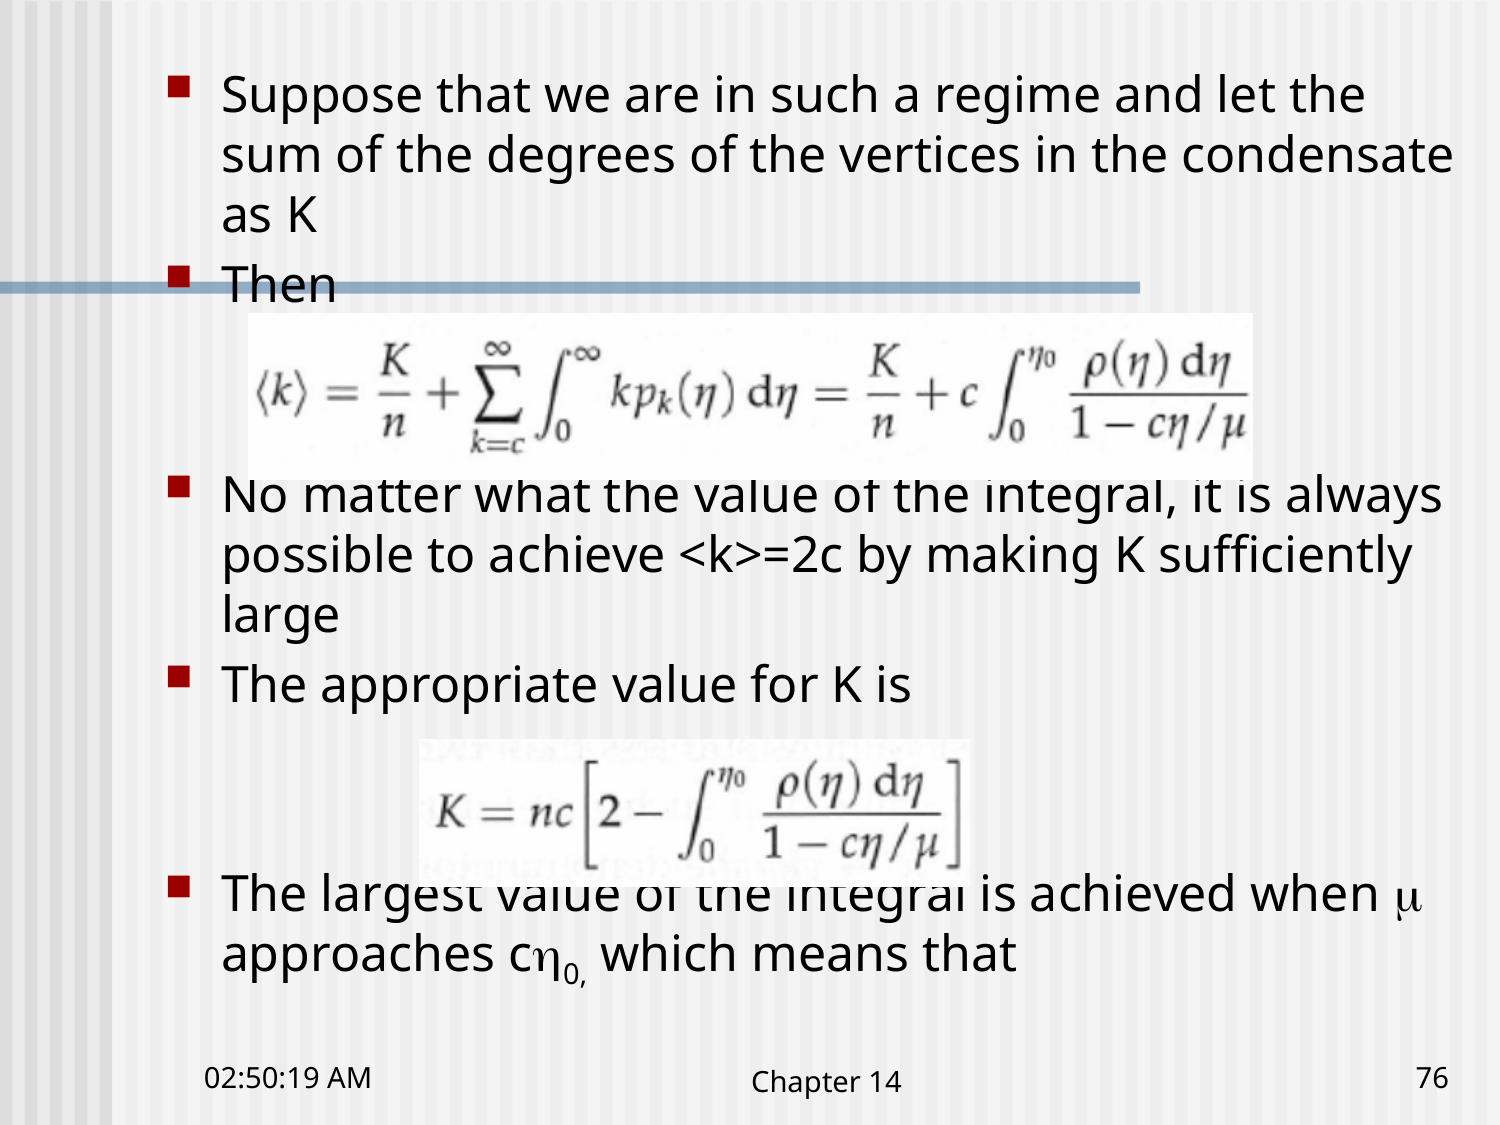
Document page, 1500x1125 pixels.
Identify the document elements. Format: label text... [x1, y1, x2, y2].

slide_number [188, 1031, 502, 1107]
picture [418, 739, 970, 887]
picture [248, 313, 1254, 480]
list Suppose that we are in such a regime and let the sum of the degrees of the vertices in the condensate as K Then No matter what the value of the integral, it is always possible to achieve <k>=2c by making K sufficiently large The appropriate value for K is The largest value of the integral is achieved when m approaches ch0, which means that [149, 54, 1481, 1059]
footer Chapter 14 [588, 1031, 1065, 1107]
slide_number 76 [1151, 1031, 1465, 1107]
